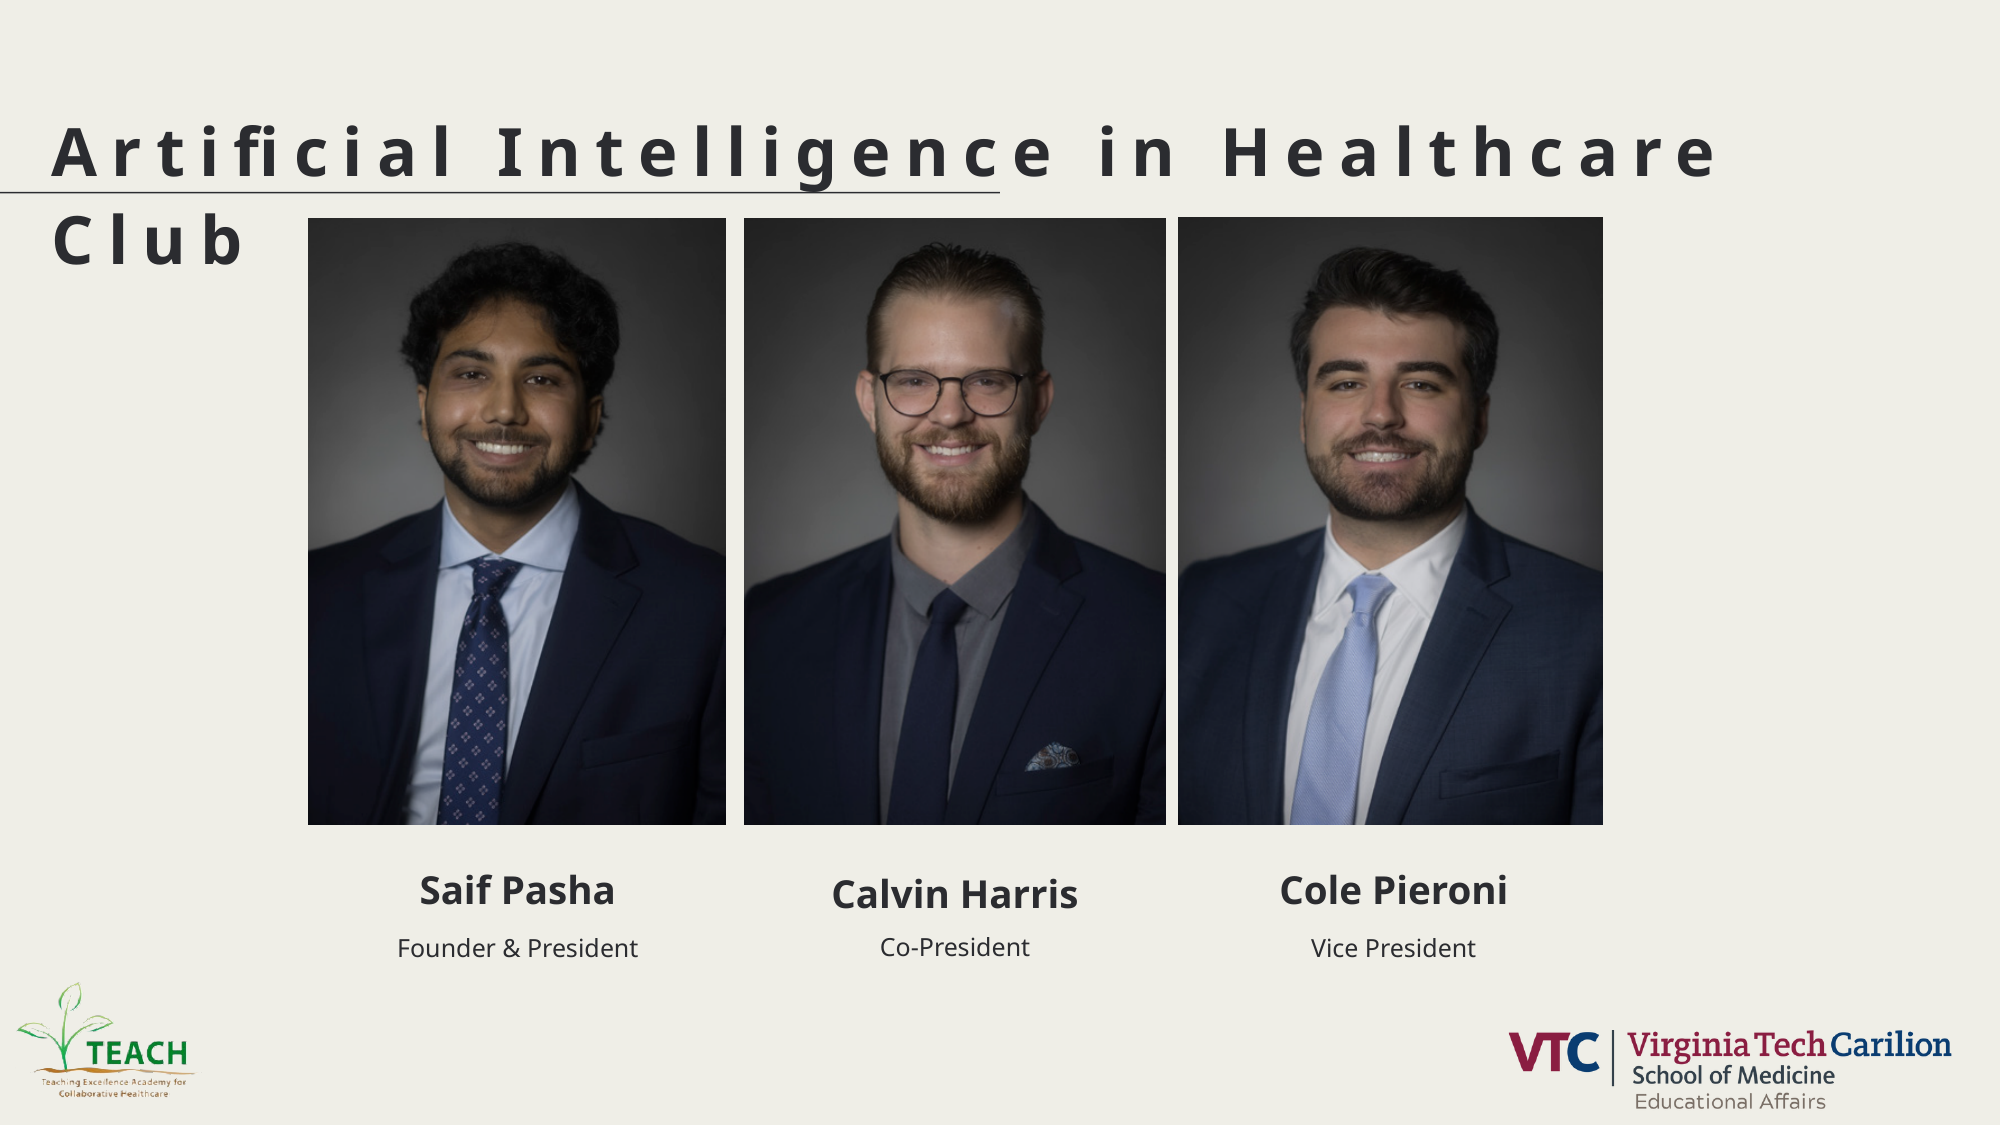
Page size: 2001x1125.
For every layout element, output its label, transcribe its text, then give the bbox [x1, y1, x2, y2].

picture [307, 218, 727, 826]
picture [1178, 217, 1603, 826]
text_box [1508, 1030, 1952, 1113]
picture [15, 946, 205, 1114]
text_box Cole Pieroni Vice President [1185, 842, 1602, 963]
picture [744, 218, 1166, 825]
text_box Artificial Intelligence in Healthcare Club [51, 102, 1927, 278]
text_box Calvin Harris Co-President [744, 847, 1166, 962]
text_box Saif Pasha Founder & President [309, 842, 727, 963]
